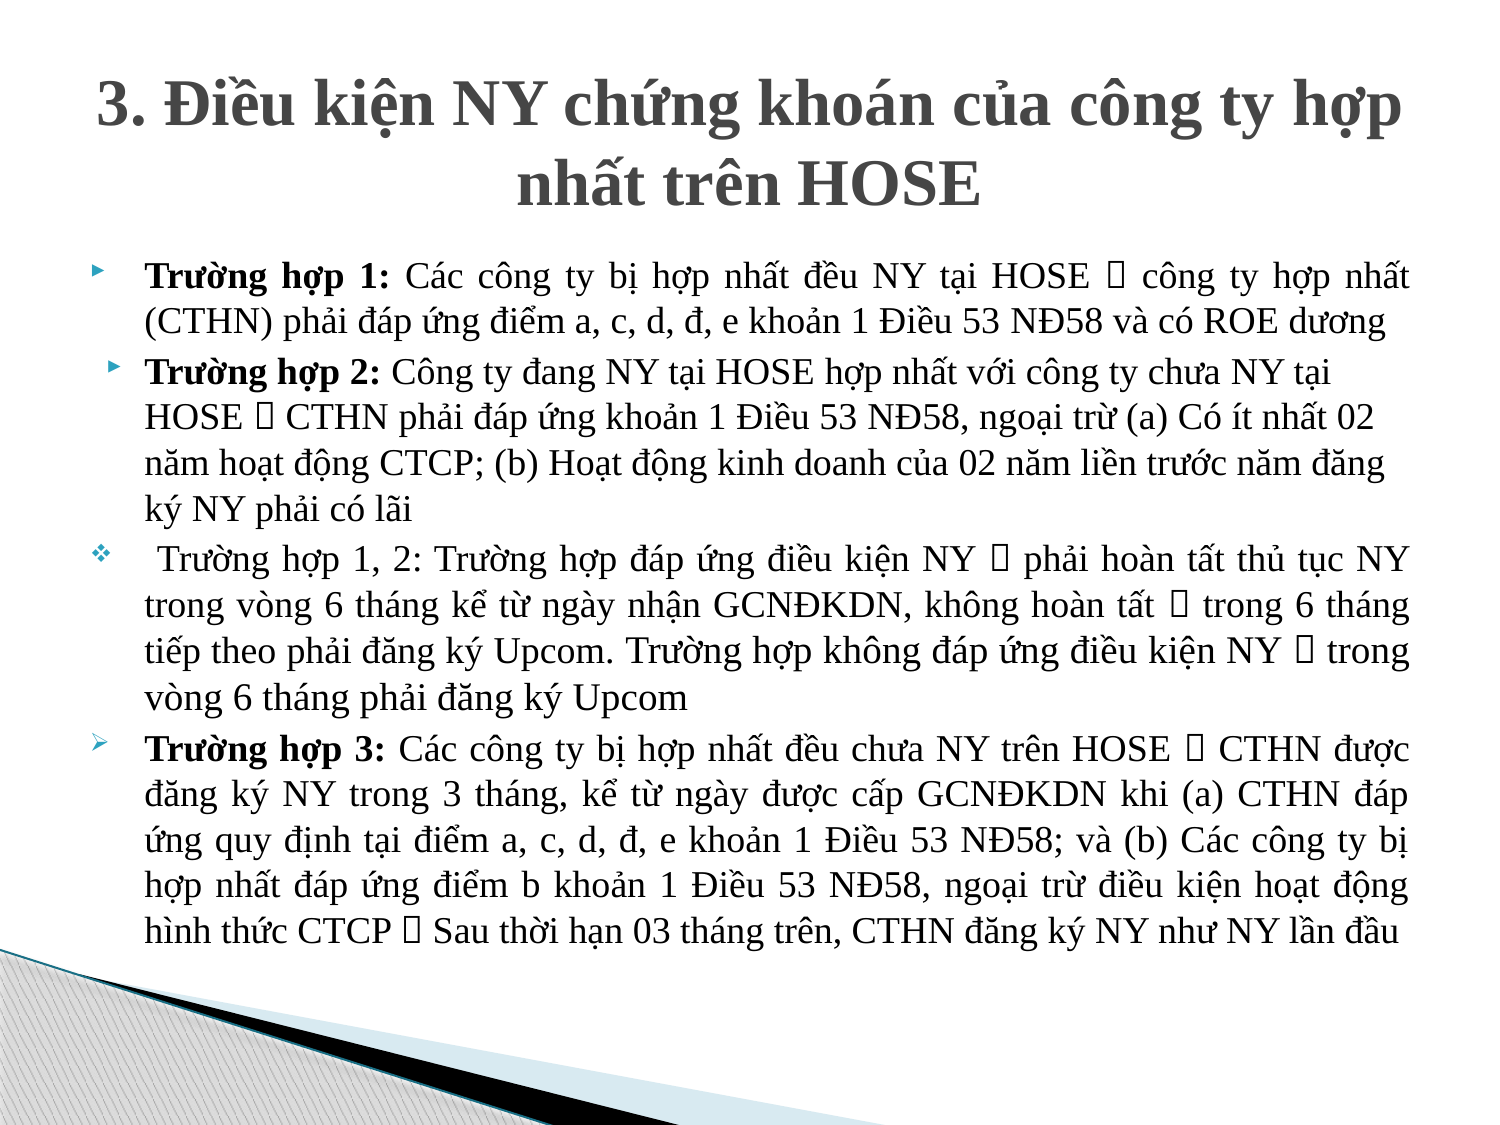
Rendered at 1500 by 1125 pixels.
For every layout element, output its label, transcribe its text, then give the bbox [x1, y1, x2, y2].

list Trường hợp 1: Các công ty bị hợp nhất đều NY tại HOSE  công ty hợp nhất (CTHN) phải đáp ứng điểm a, c, d, đ, e khoản 1 Điều 53 NĐ58 và có ROE dương Trường hợp 2: Công ty đang NY tại HOSE hợp nhất với công ty chưa NY tại HOSE  CTHN phải đáp ứng khoản 1 Điều 53 NĐ58, ngoại trừ (a) Có ít nhất 02 năm hoạt động CTCP; (b) Hoạt động kinh doanh của 02 năm liền trước năm đăng ký NY phải có lãi Trường hợp 1, 2: Trường hợp đáp ứng điều kiện NY  phải hoàn tất thủ tục NY trong vòng 6 tháng kể từ ngày nhận GCNĐKDN, không hoàn tất  trong 6 tháng tiếp theo phải đăng ký Upcom. Trường hợp không đáp ứng điều kiện NY  trong vòng 6 tháng phải đăng ký Upcom Trường hợp 3: Các công ty bị hợp nhất đều chưa NY trên HOSE  CTHN được đăng ký NY trong 3 tháng, kể từ ngày được cấp GCNĐKDN khi (a) CTHN đáp ứng quy định tại điểm a, c, d, đ, e khoản 1 Điều 53 NĐ58; và (b) Các công ty bị hợp nhất đáp ứng điểm b khoản 1 Điều 53 NĐ58, ngoại trừ điều kiện hoạt động hình thức CTCP  Sau thời hạn 03 tháng trên, CTHN đăng ký NY như NY lần đầu [75, 243, 1425, 986]
title 3. Điều kiện NY chứng khoán của công ty hợp nhất trên HOSE [75, 45, 1425, 233]
